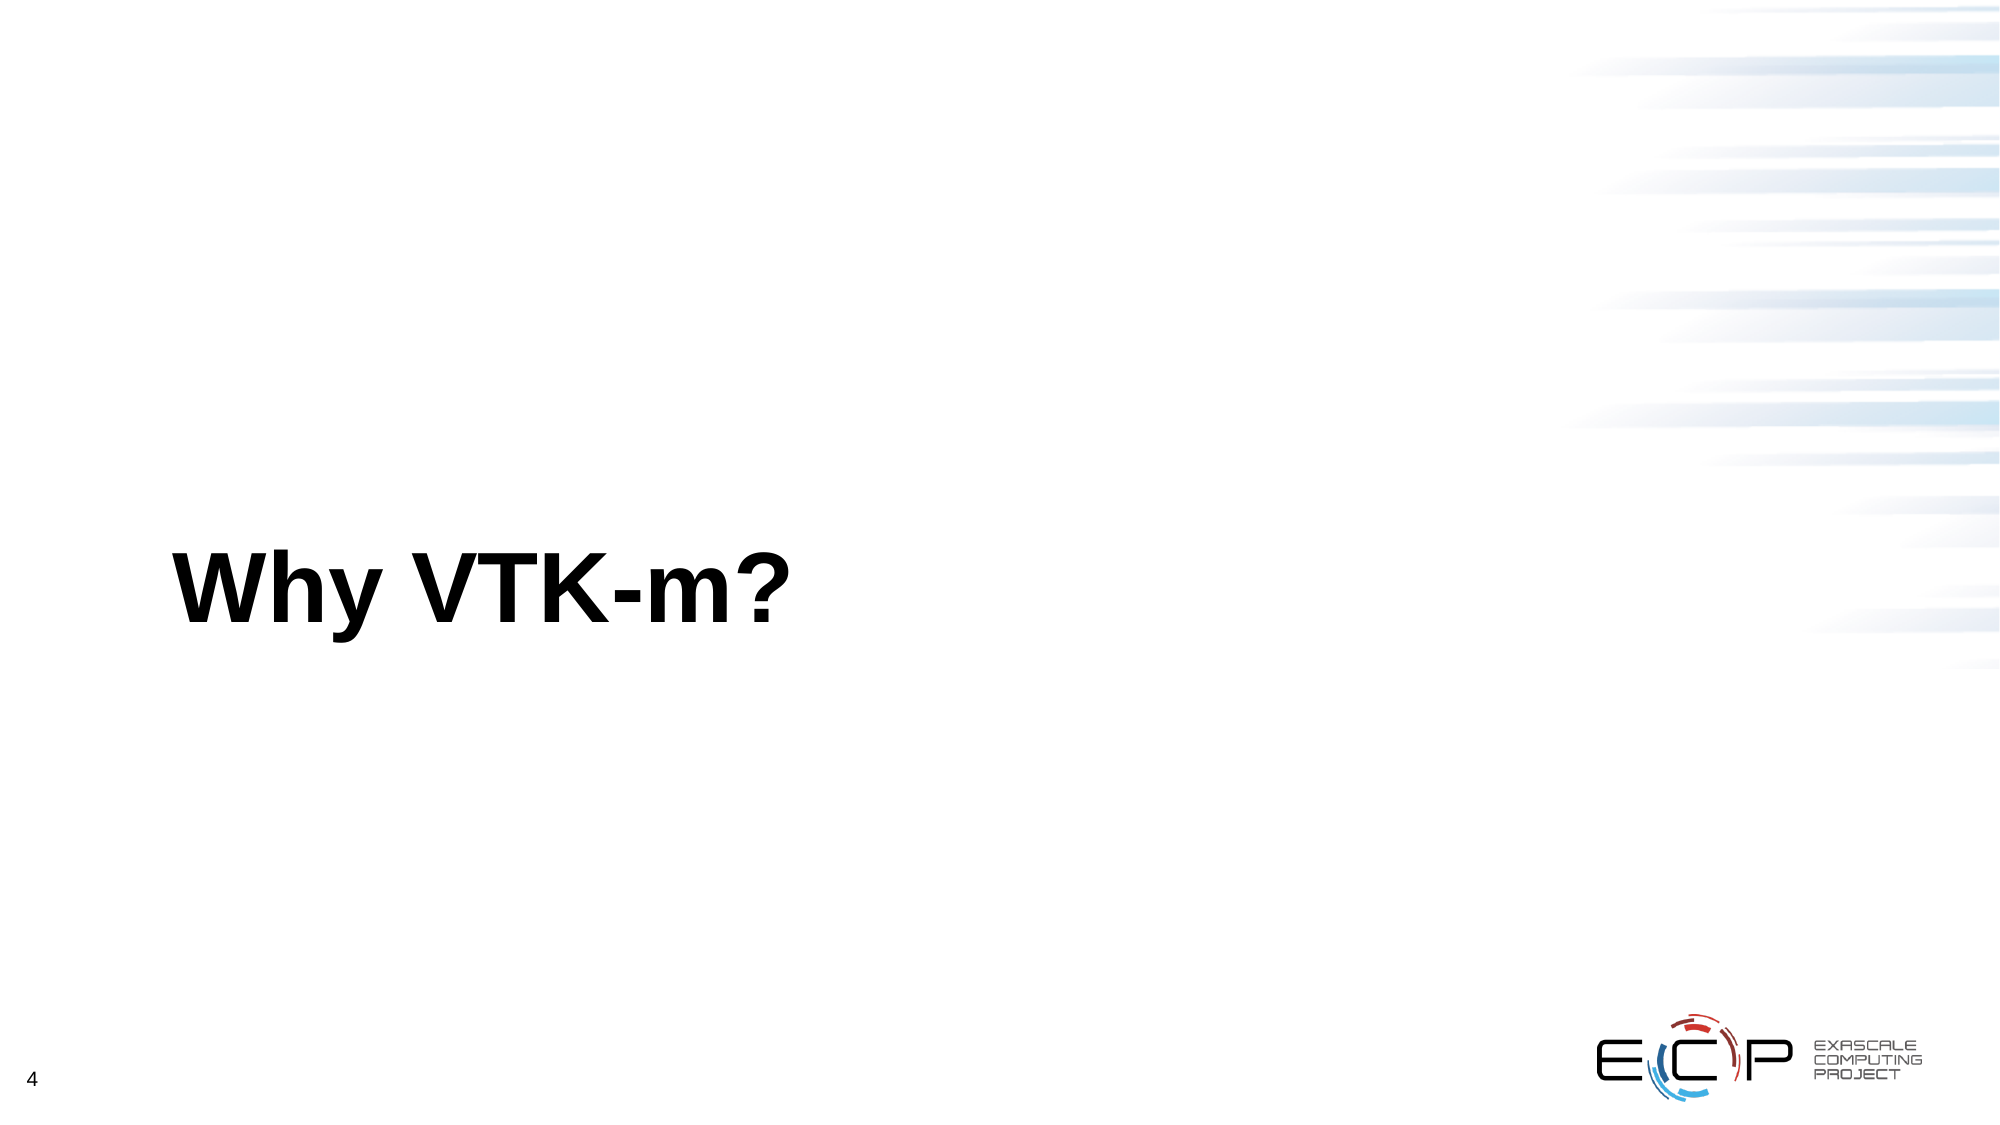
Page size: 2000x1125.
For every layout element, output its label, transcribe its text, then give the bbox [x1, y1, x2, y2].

title Why VTK-m? [157, 449, 1858, 651]
picture [1597, 1014, 1922, 1102]
picture [1531, 0, 2000, 669]
